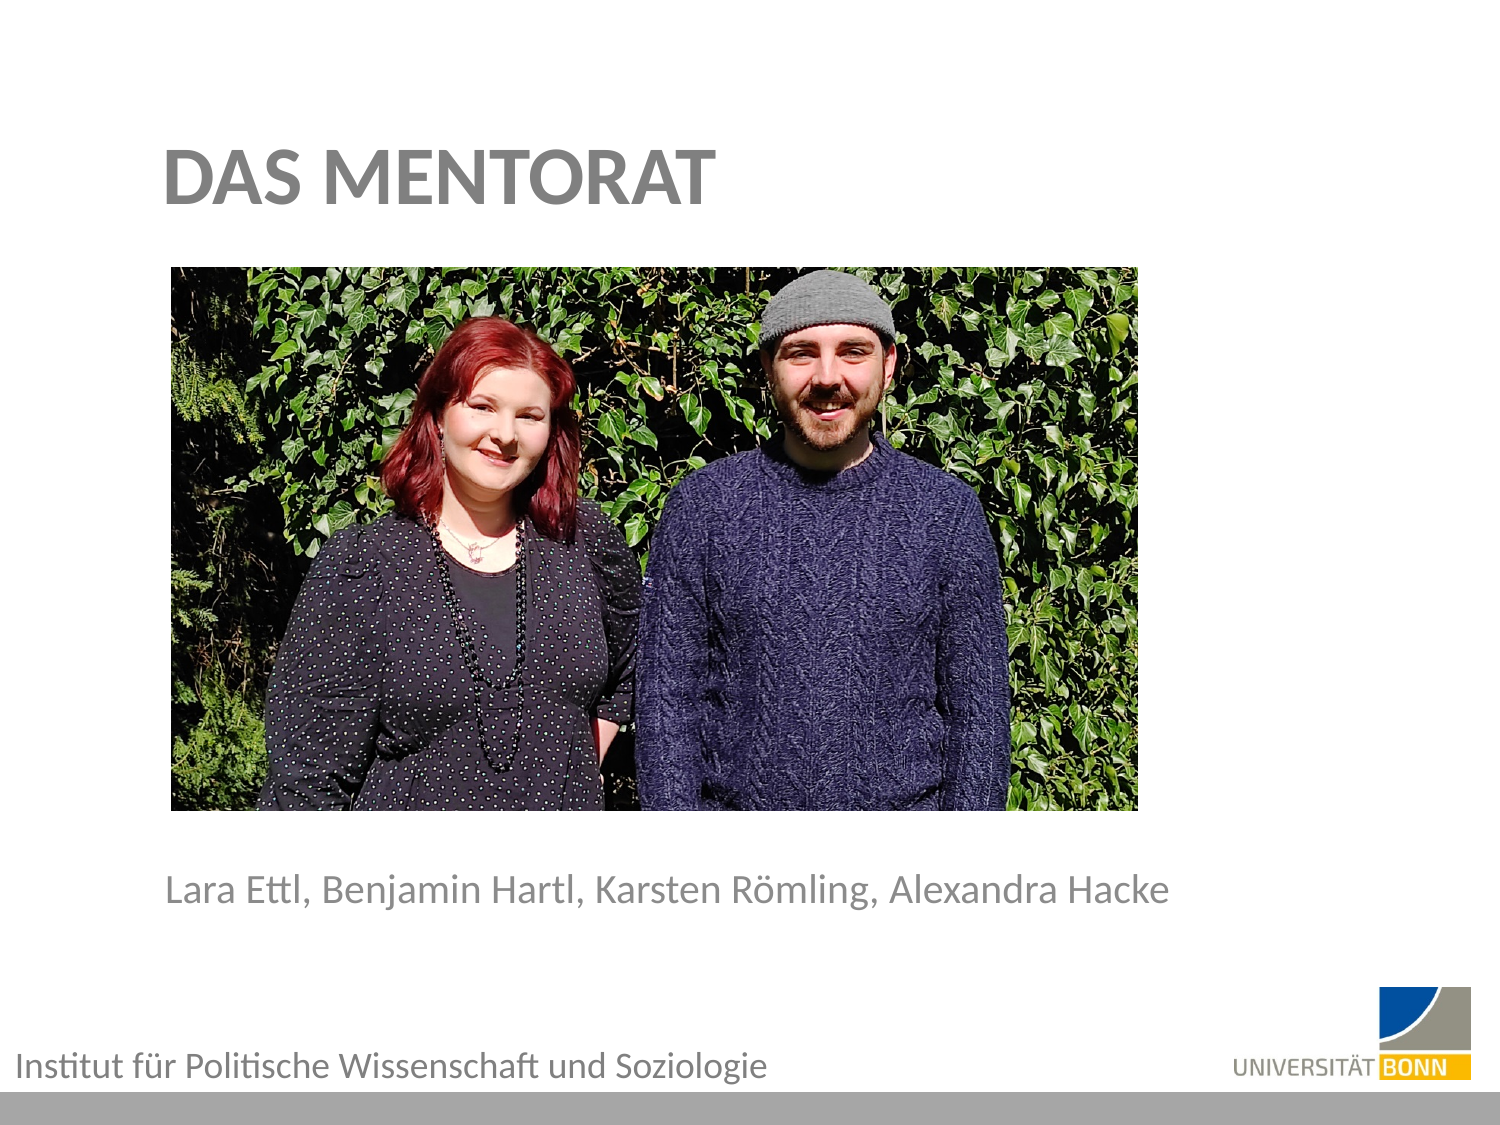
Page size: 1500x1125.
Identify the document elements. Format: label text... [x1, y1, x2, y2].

title Das Mentorat [147, 113, 1423, 243]
list Lara Ettl, Benjamin Hartl, Karsten Römling, Alexandra Hacke [0, 775, 1229, 920]
picture [170, 266, 1138, 811]
picture [1234, 987, 1471, 1080]
